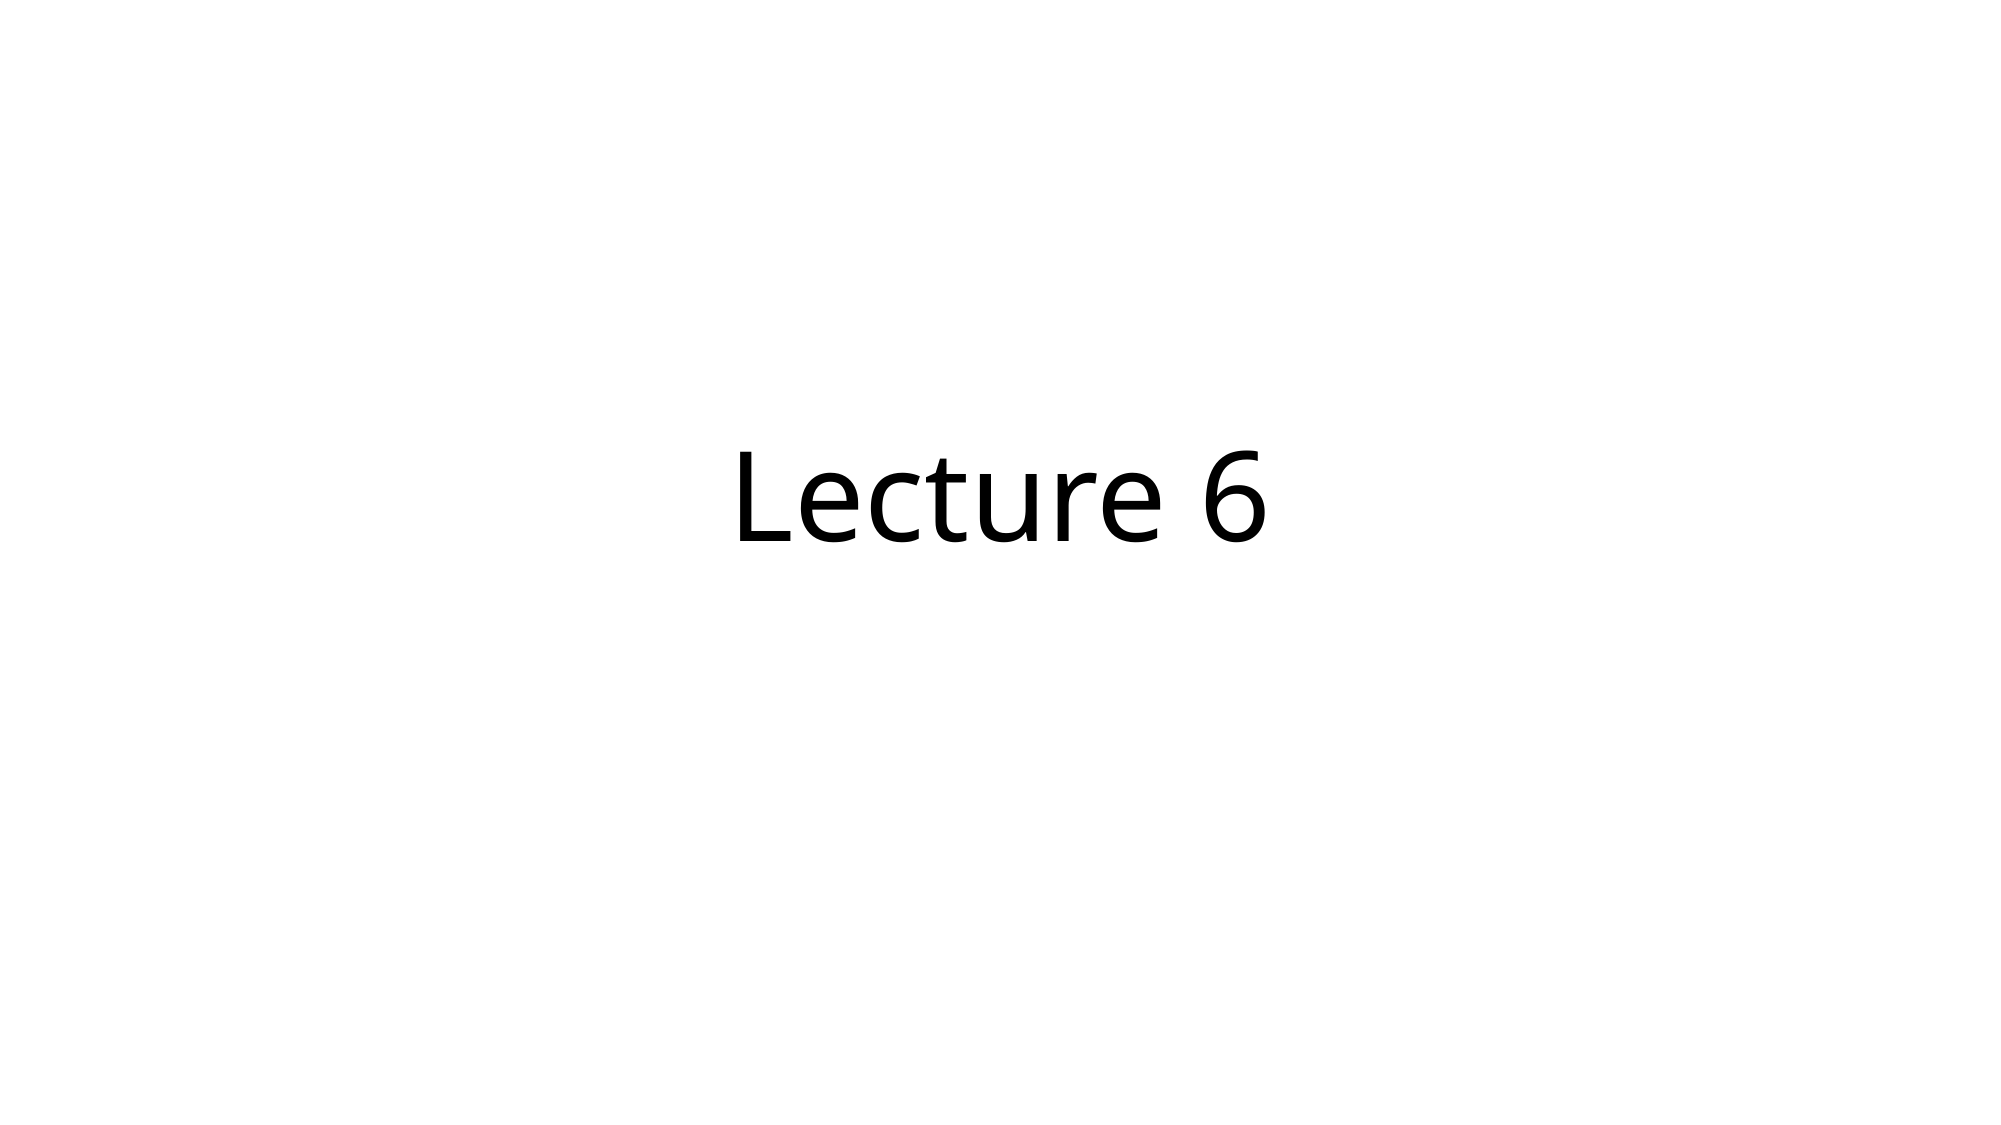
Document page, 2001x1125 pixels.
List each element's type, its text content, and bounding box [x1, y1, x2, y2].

title Lecture 6 [249, 184, 1750, 576]
